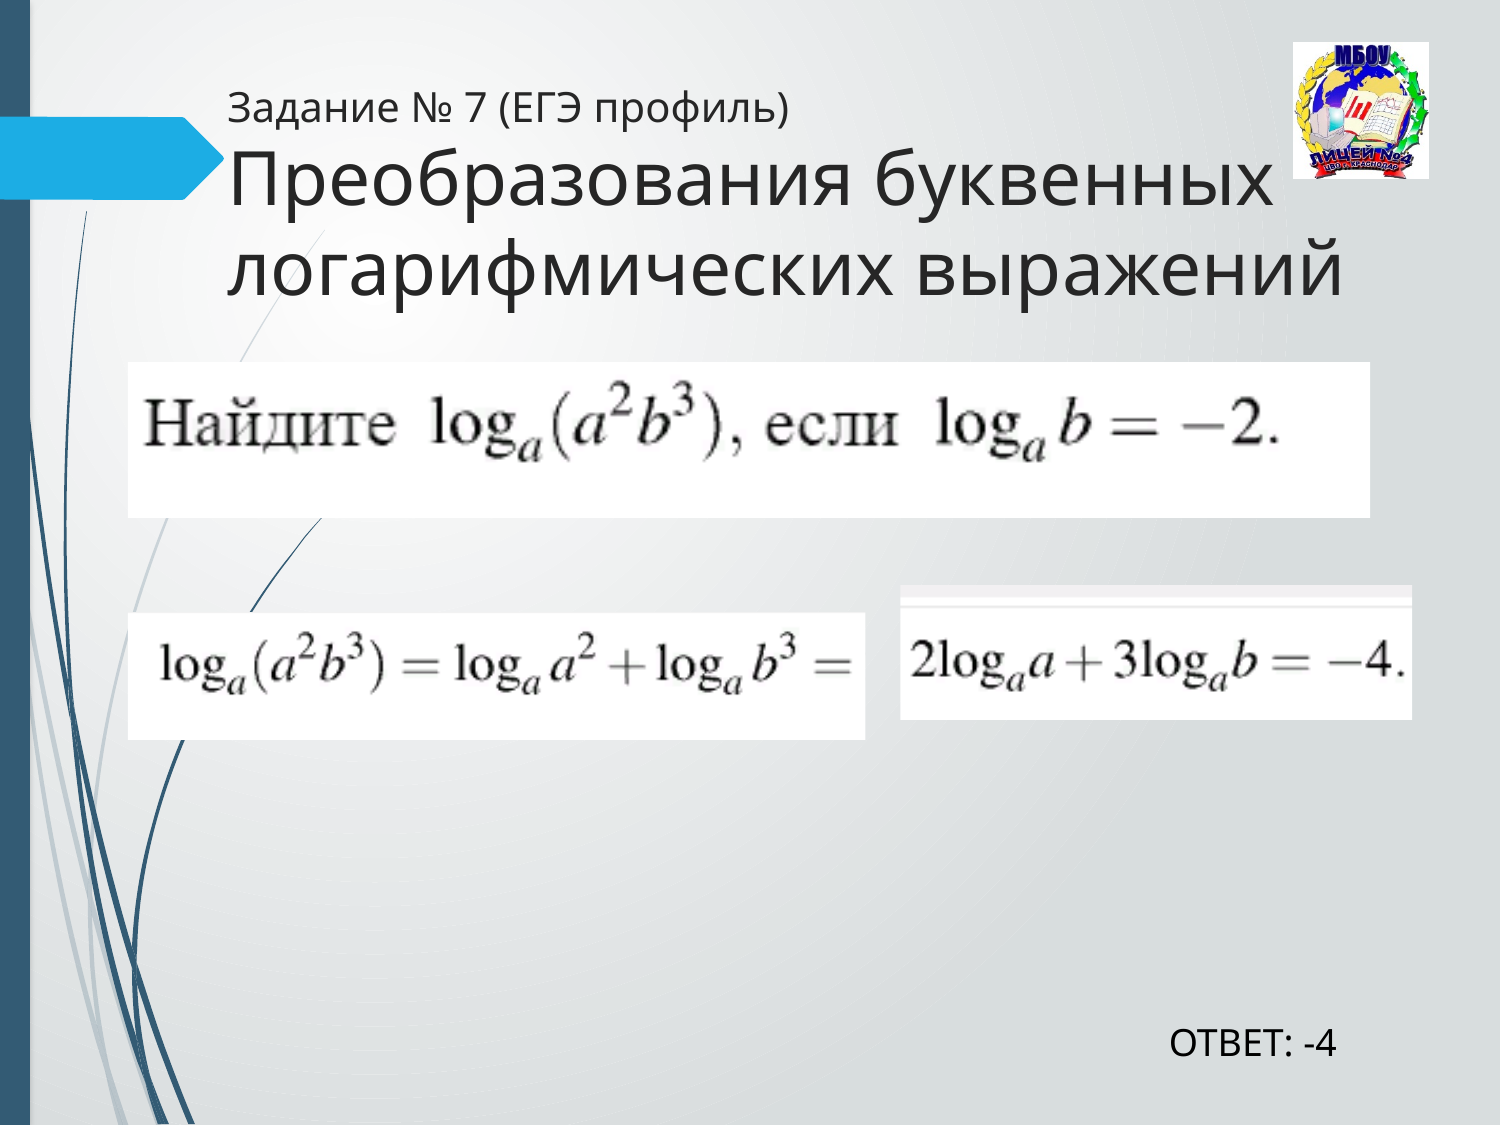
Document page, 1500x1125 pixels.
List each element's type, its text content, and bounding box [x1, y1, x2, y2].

picture [1293, 42, 1430, 179]
picture [900, 584, 1413, 720]
picture [127, 361, 1371, 518]
title Задание № 7 (ЕГЭ профиль) Преобразования буквенных логарифмических выражений [212, 73, 1429, 362]
text_box ОТВЕТ: -4 [1153, 1011, 1352, 1072]
picture [127, 612, 866, 740]
